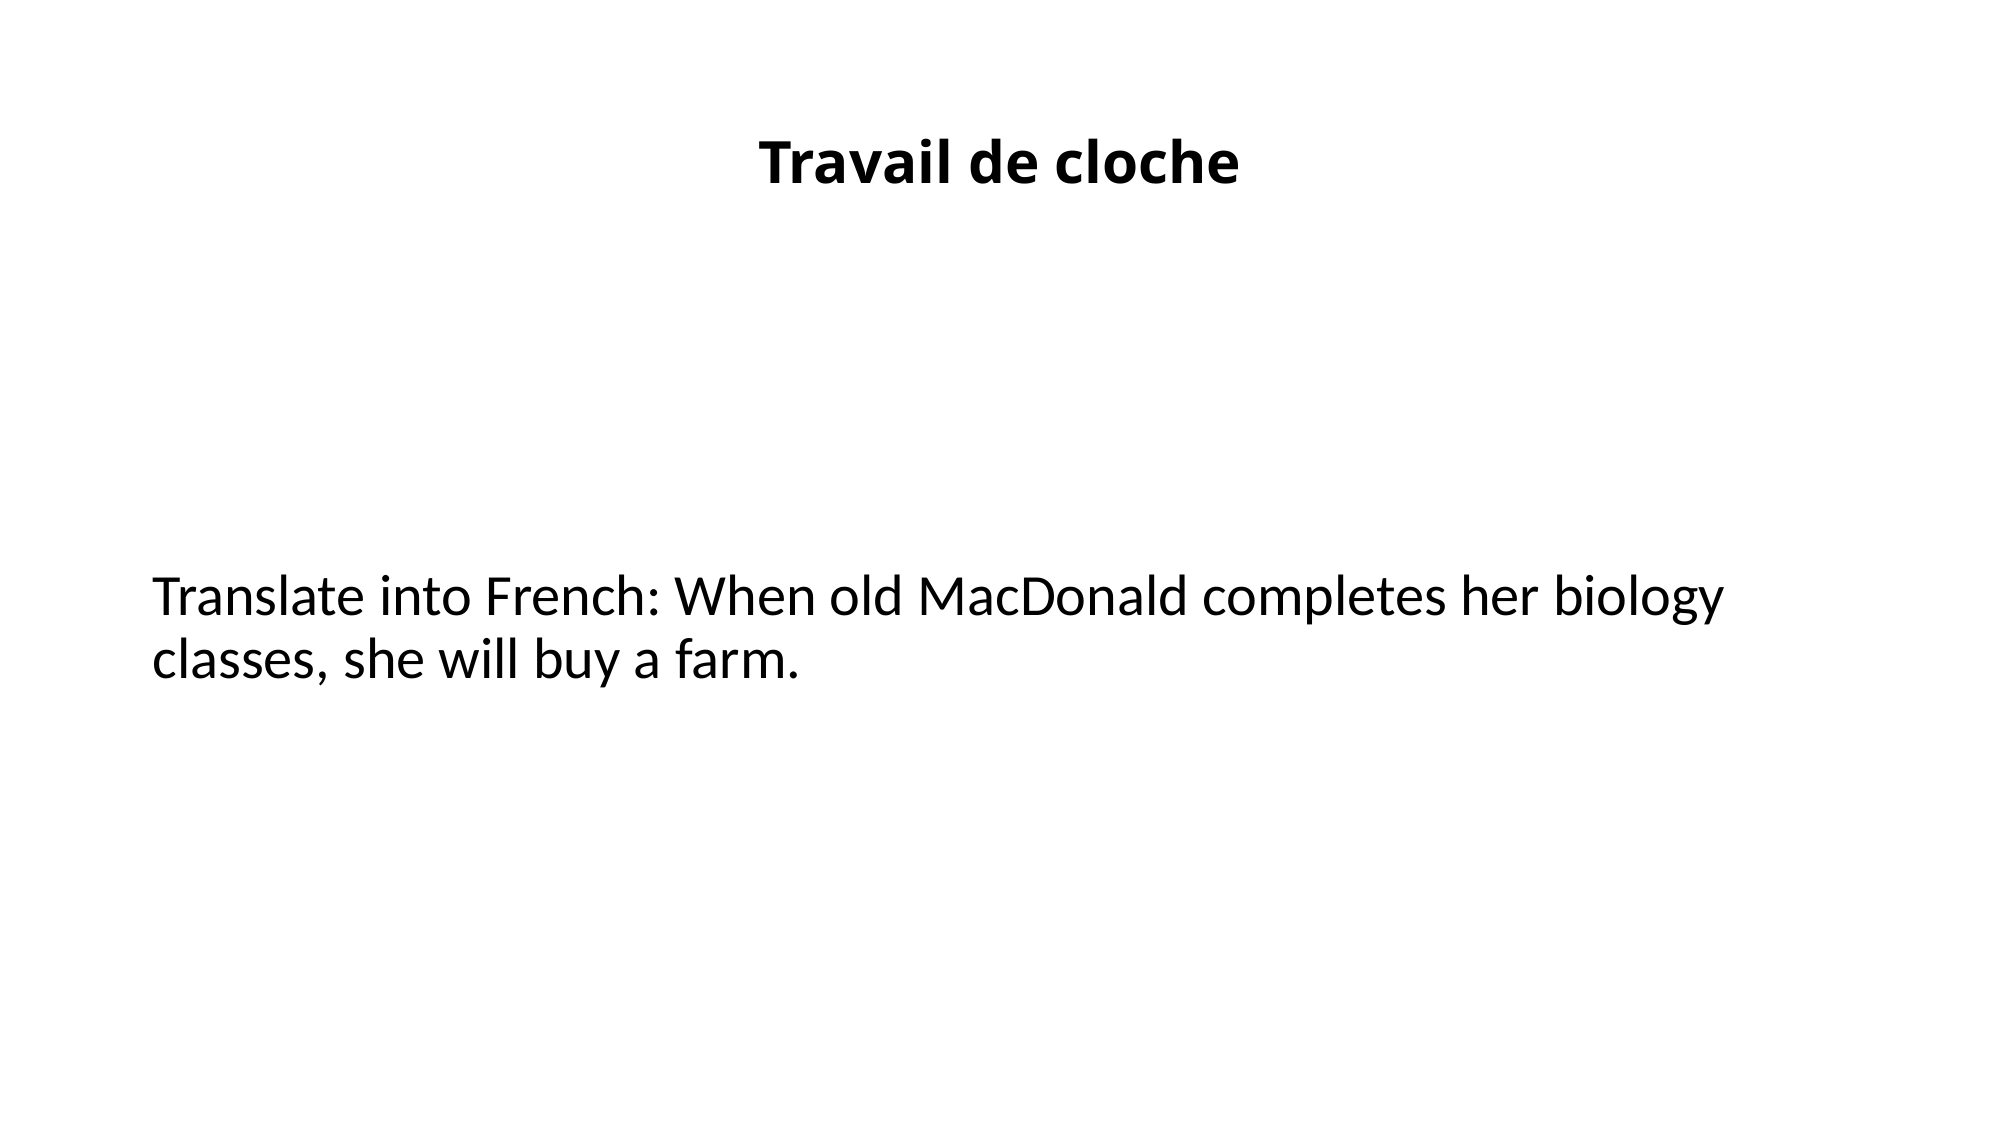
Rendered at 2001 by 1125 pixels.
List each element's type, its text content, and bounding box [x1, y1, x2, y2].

list Translate into French: When old MacDonald completes her biology classes, she will buy a farm. [137, 299, 1863, 1014]
title Travail de cloche [137, 59, 1863, 278]
